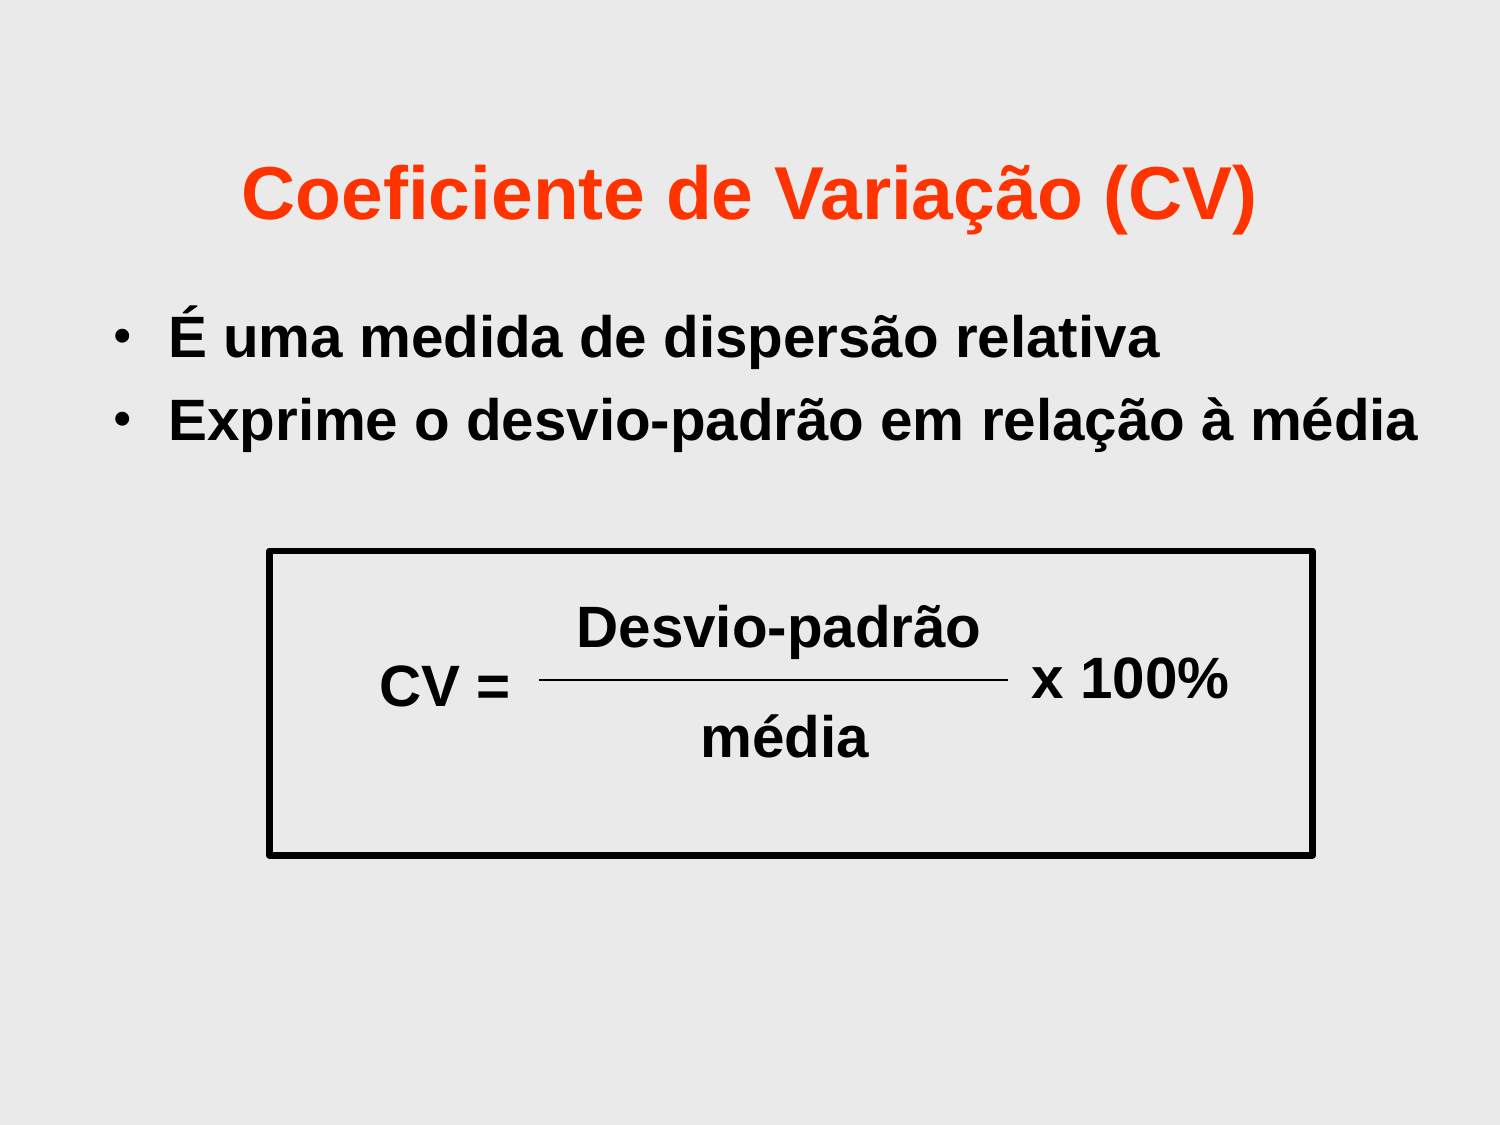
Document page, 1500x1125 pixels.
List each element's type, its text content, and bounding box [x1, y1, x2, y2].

text_box x 100% [1313, 632, 1325, 718]
title Coeficiente de Variação (CV) [112, 75, 1388, 304]
list É uma medida de dispersão relativa Exprime o desvio-padrão em relação à média [112, 304, 1442, 493]
text_box [269, 550, 1313, 856]
